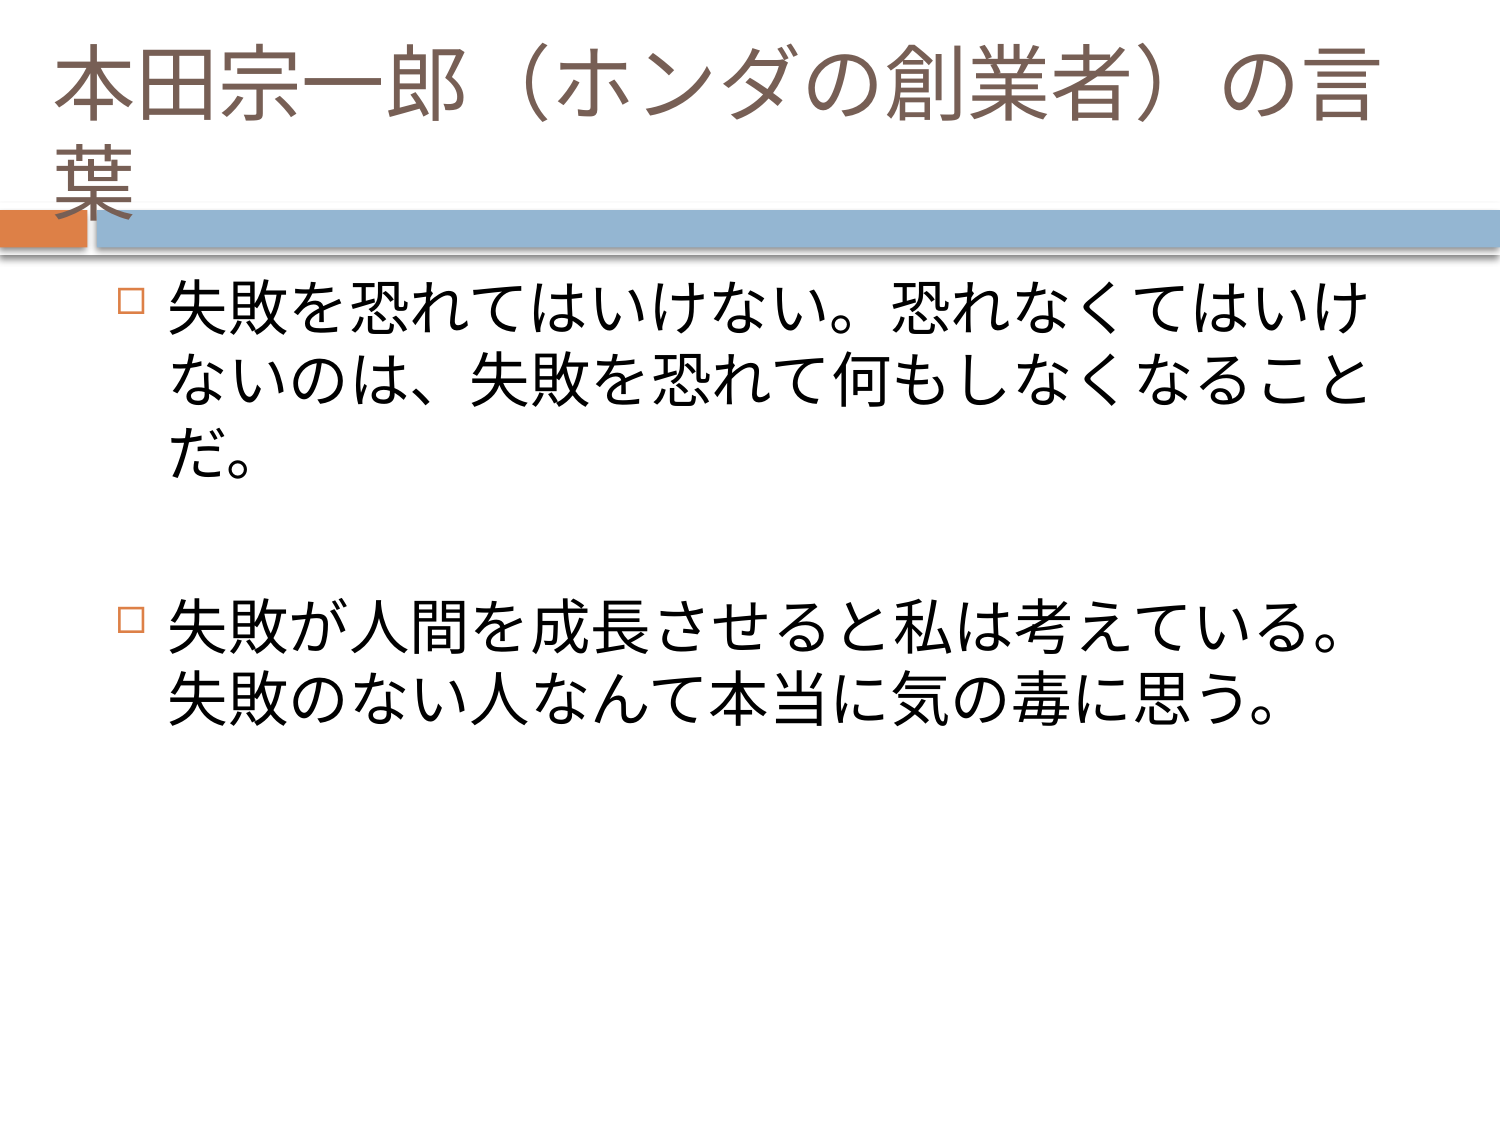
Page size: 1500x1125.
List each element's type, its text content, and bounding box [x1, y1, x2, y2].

list 失敗を恐れてはいけない。恐れなくてはいけないのは、失敗を恐れて何もしなくなることだ。 失敗が人間を成長させると私は考えている。失敗のない人なんて本当に気の毒に思う。 [100, 262, 1438, 1005]
title 本田宗一郎（ホンダの創業者）の言葉 [37, 37, 1436, 225]
